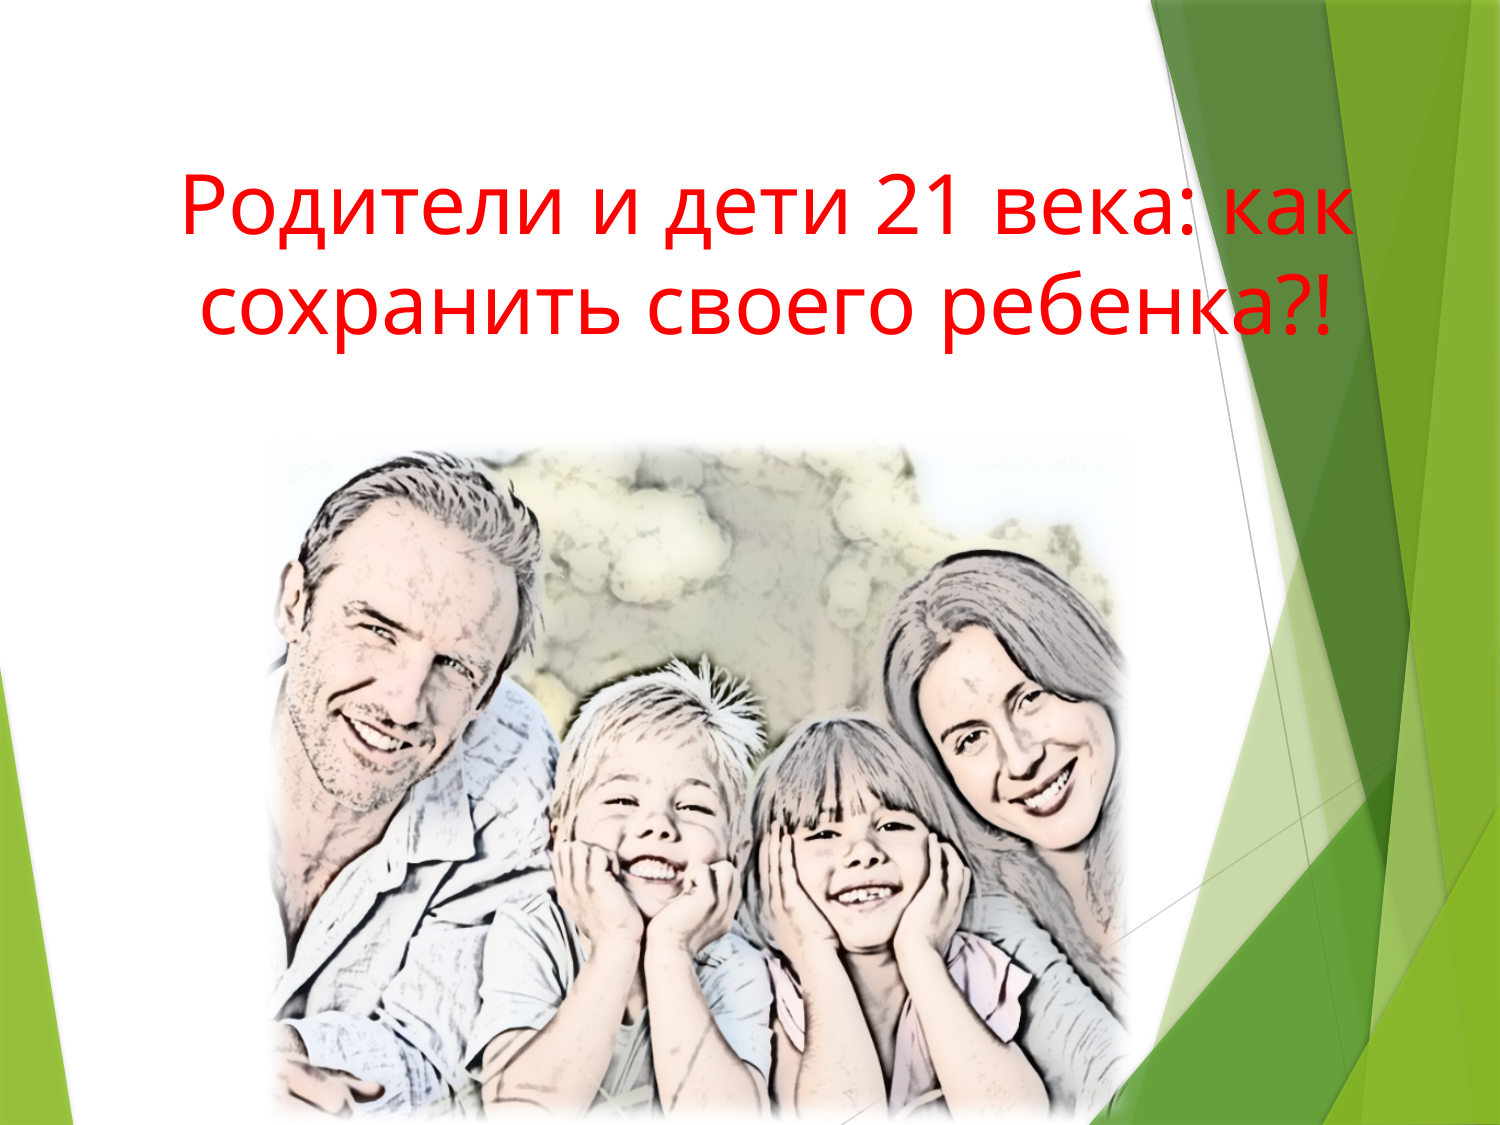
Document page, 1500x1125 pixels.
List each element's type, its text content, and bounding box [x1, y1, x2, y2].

list Родители и дети 21 века: как сохранить своего ребенка?! [99, 144, 1435, 991]
picture [263, 434, 1134, 1125]
